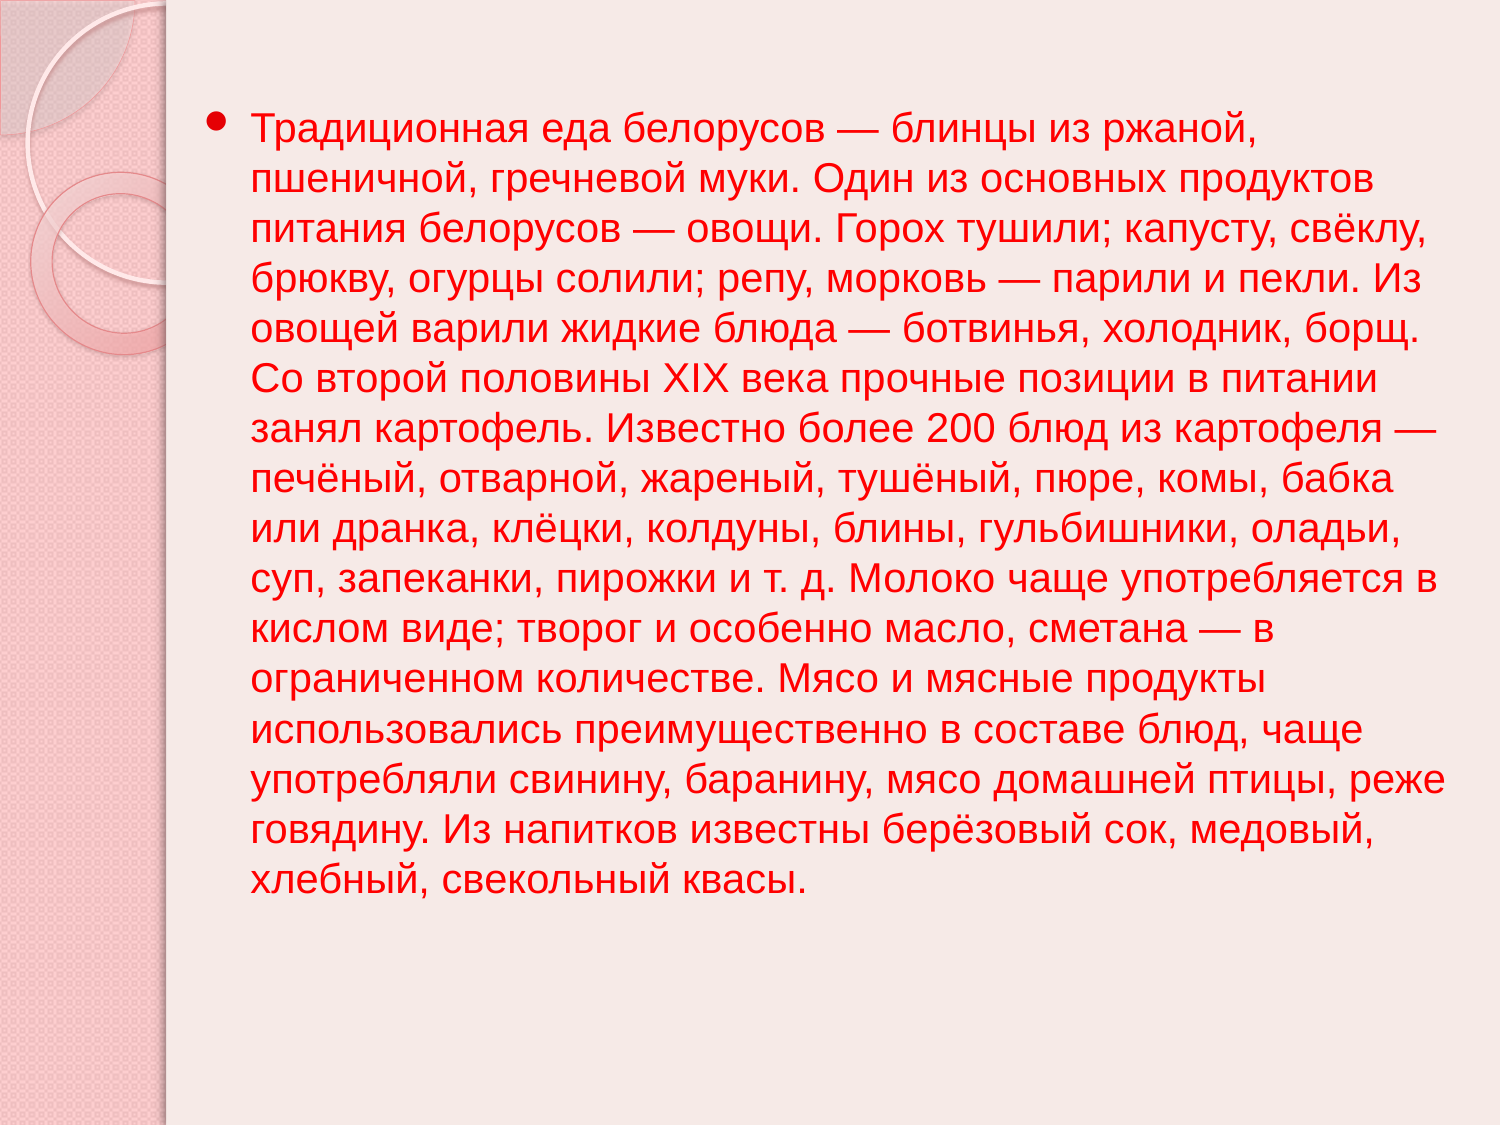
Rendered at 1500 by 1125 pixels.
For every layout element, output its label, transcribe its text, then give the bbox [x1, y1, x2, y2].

list Традиционная еда белорусов — блинцы из ржаной, пшеничной, гречневой муки. Один из основных продуктов питания белорусов — овощи. Горох тушили; капусту, свёклу, брюкву, огурцы солили; репу, морковь — парили и пекли. Из овощей варили жидкие блюда — ботвинья, холодник, борщ. Со второй половины XIX века прочные позиции в питании занял картофель. Известно более 200 блюд из картофеля — печёный, отварной, жареный, тушёный, пюре, комы, бабка или дранка, клёцки, колдуны, блины, гульбишники, оладьи, суп, запеканки, пирожки и т. д. Молоко чаще употребляется в кислом виде; творог и особенно масло, сметана — в ограниченном количестве. Мясо и мясные продукты использовались преимущественно в составе блюд, чаще употребляли свинину, баранину, мясо домашней птицы, реже говядину. Из напитков известны берёзовый сок, медовый, хлебный, свекольный квасы. [175, 93, 1466, 1025]
